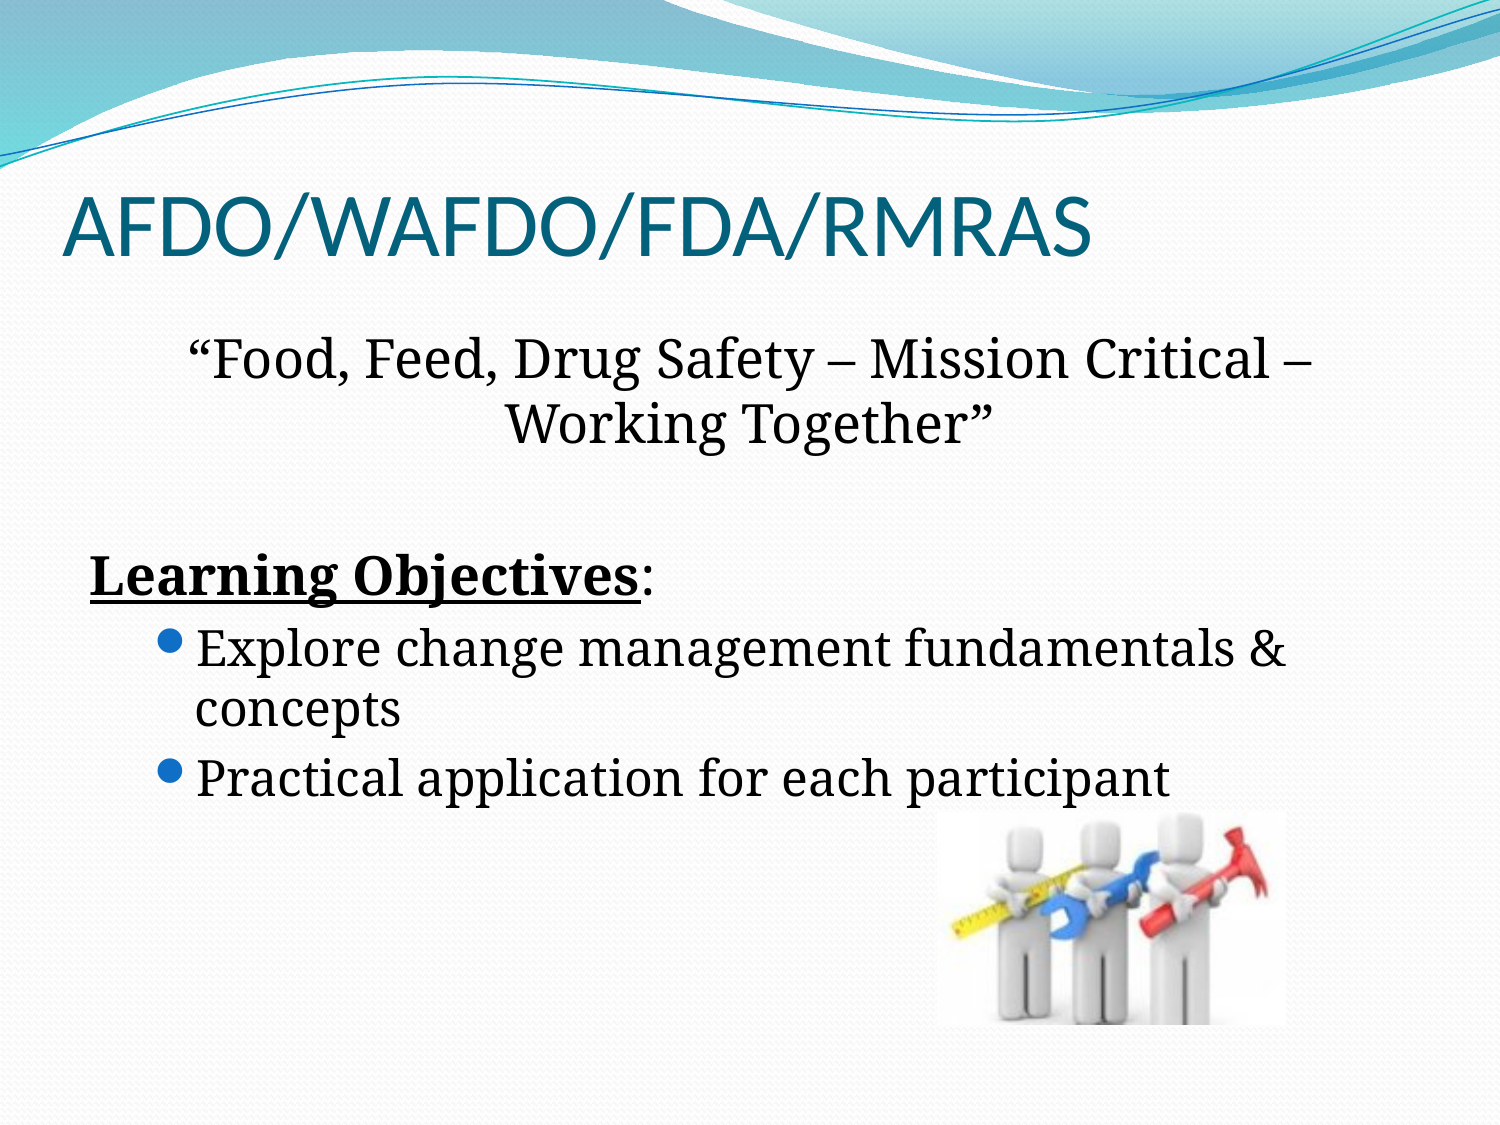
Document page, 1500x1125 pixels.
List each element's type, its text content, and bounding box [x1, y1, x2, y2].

picture [937, 812, 1286, 1026]
table_cell to sustain the change [930, 813, 1291, 1038]
list “Food, Feed, Drug Safety – Mission Critical – Working Together” Learning Objectives: Explore change management fundamentals & concepts Practical application for each participant [75, 317, 1425, 1038]
title AFDO/WAFDO/FDA/RMRAS [62, 87, 1413, 275]
